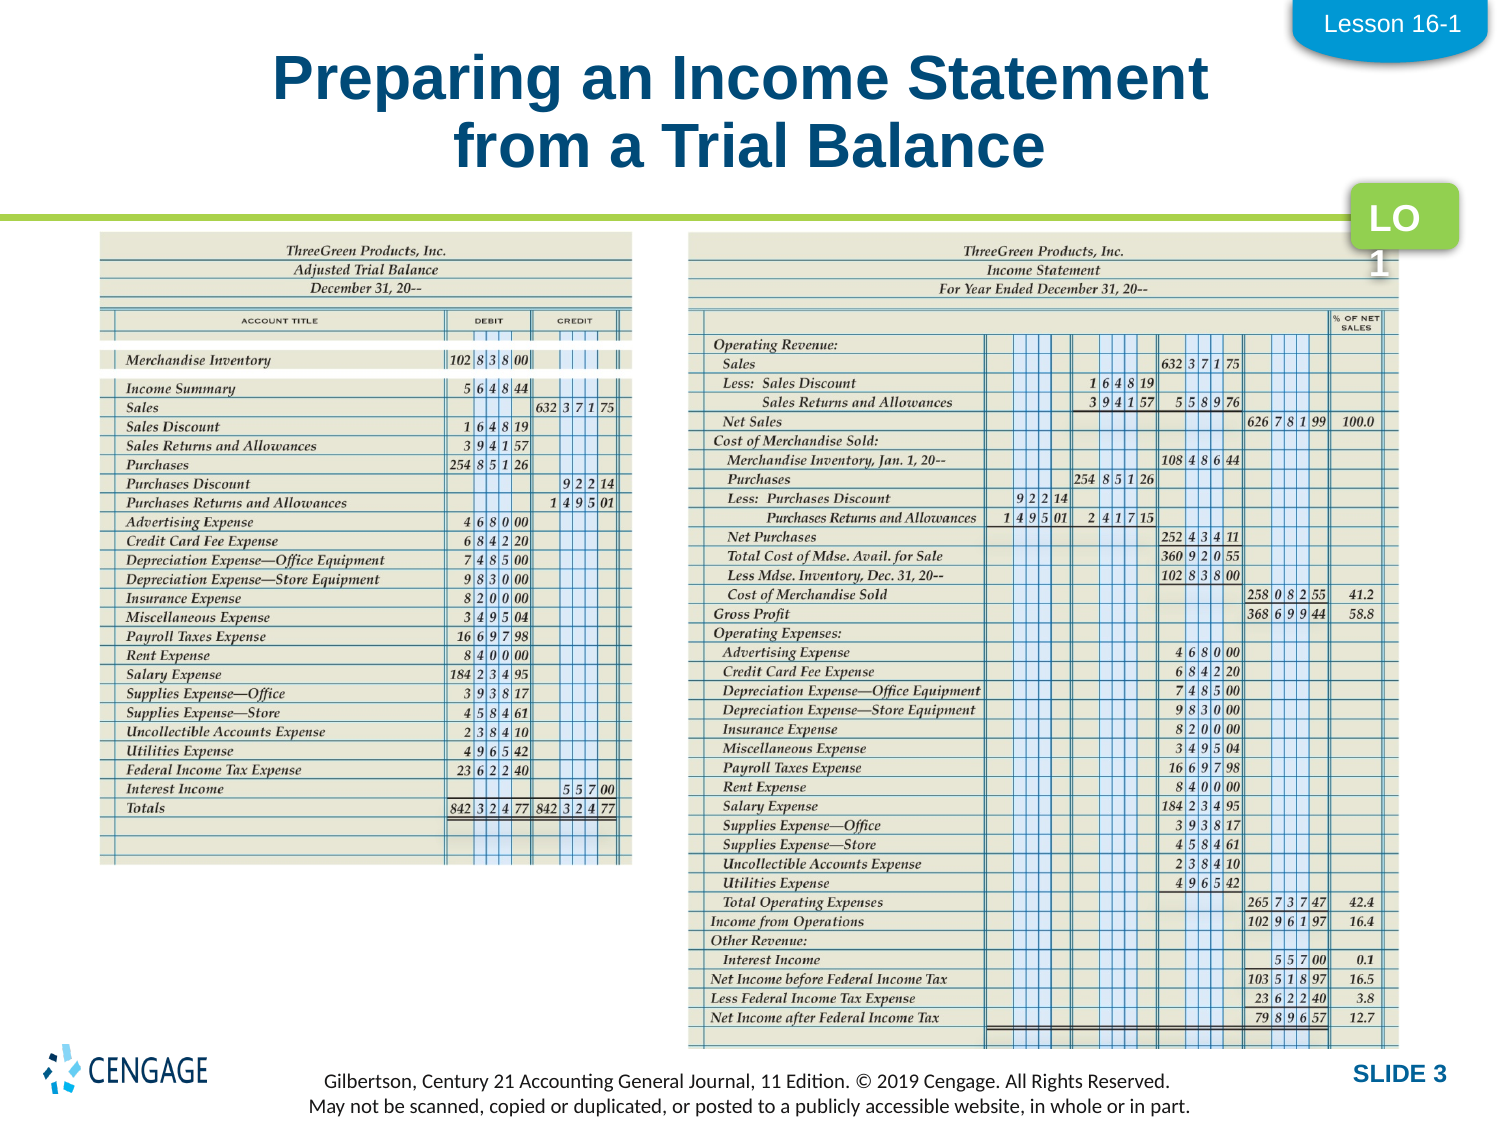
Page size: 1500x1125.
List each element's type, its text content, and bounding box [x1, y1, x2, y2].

picture [99, 231, 633, 866]
text_box [1292, 0, 1488, 63]
title Preparing an Income Statement from a Trial Balance [103, 45, 1397, 184]
text_box SLIDE 3 [1162, 1049, 1463, 1095]
picture [43, 1044, 207, 1094]
text_box Lesson 16-1 [1309, 0, 1478, 45]
picture [687, 231, 1400, 1049]
text_box LO1 [1350, 183, 1460, 250]
